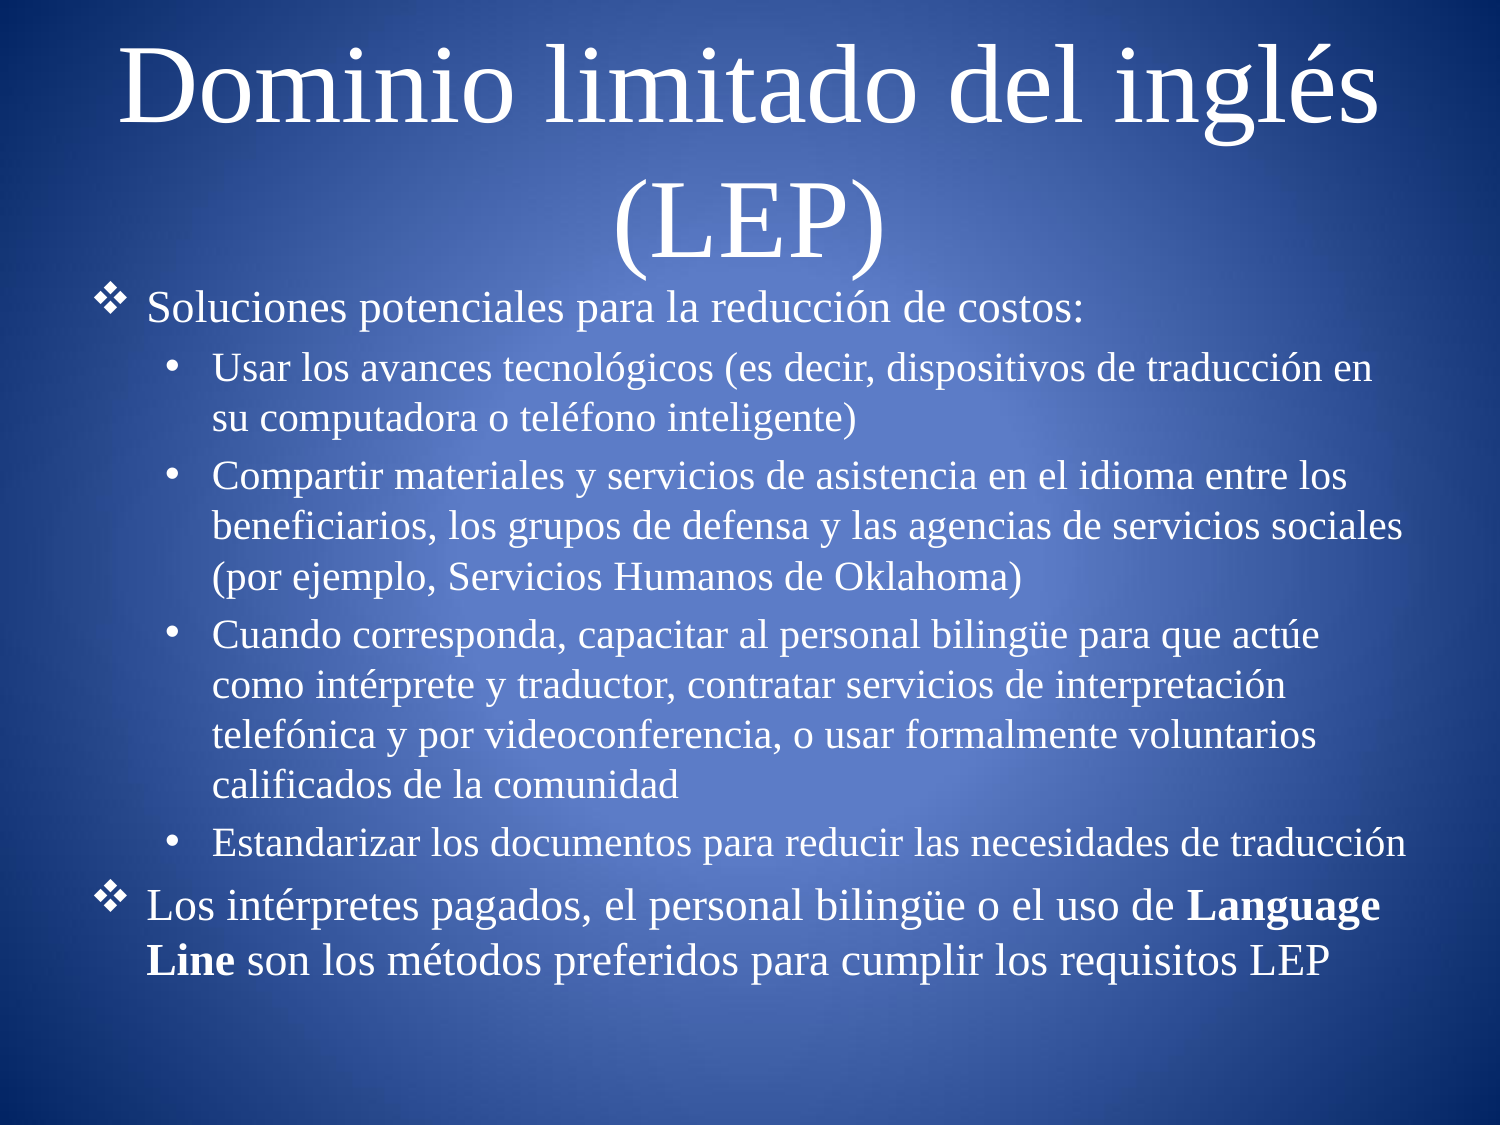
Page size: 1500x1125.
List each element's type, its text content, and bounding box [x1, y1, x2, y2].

title Dominio limitado del inglés (LEP) [75, 51, 1425, 239]
picture [0, 0, 1500, 1125]
list Soluciones potenciales para la reducción de costos: Usar los avances tecnológicos (es decir, dispositivos de traducción en su computadora o teléfono inteligente) Compartir materiales y servicios de asistencia en el idioma entre los beneficiarios, los grupos de defensa y las agencias de servicios sociales (por ejemplo, Servicios Humanos de Oklahoma) Cuando corresponda, capacitar al personal bilingüe para que actúe como intérprete y traductor, contratar servicios de interpretación telefónica y por videoconferencia, o usar formalmente voluntarios calificados de la comunidad Estandarizar los documentos para reducir las necesidades de traducción Los intérpretes pagados, el personal bilingüe o el uso de Language Line son los métodos preferidos para cumplir los requisitos LEP [75, 268, 1425, 1012]
